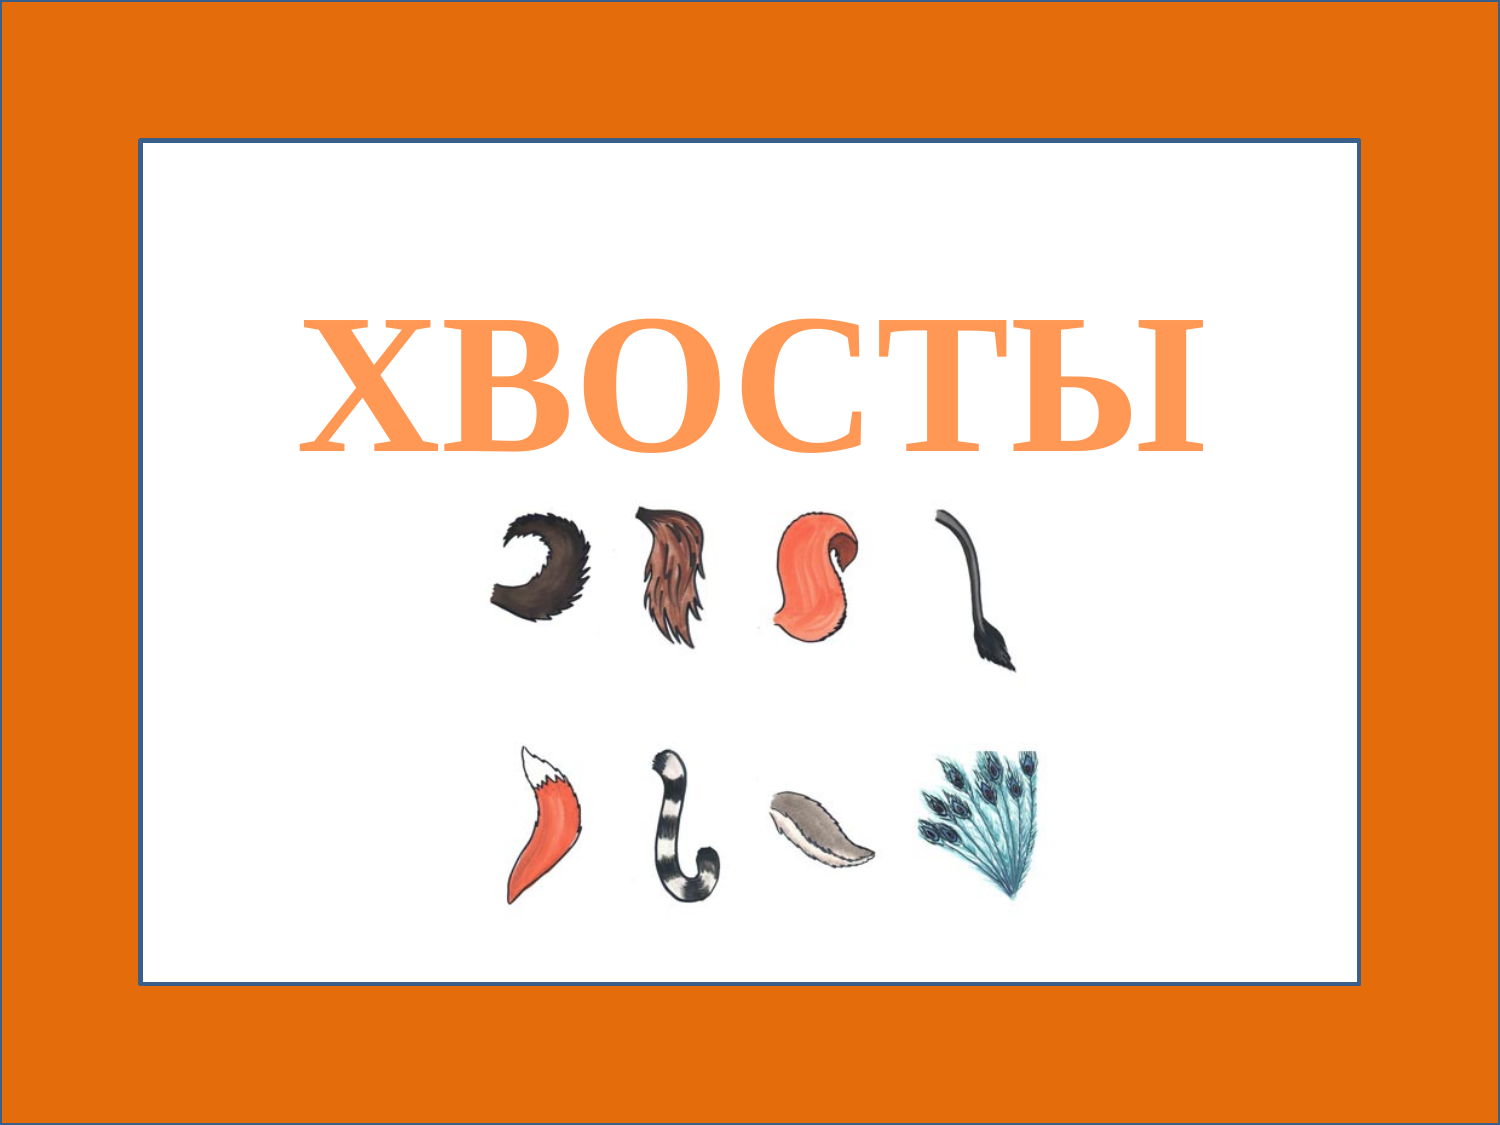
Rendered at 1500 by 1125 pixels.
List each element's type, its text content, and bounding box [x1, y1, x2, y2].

picture [466, 491, 1071, 945]
text_box [0, 0, 1500, 1125]
text_box ХВОСТЫ [281, 243, 1223, 499]
